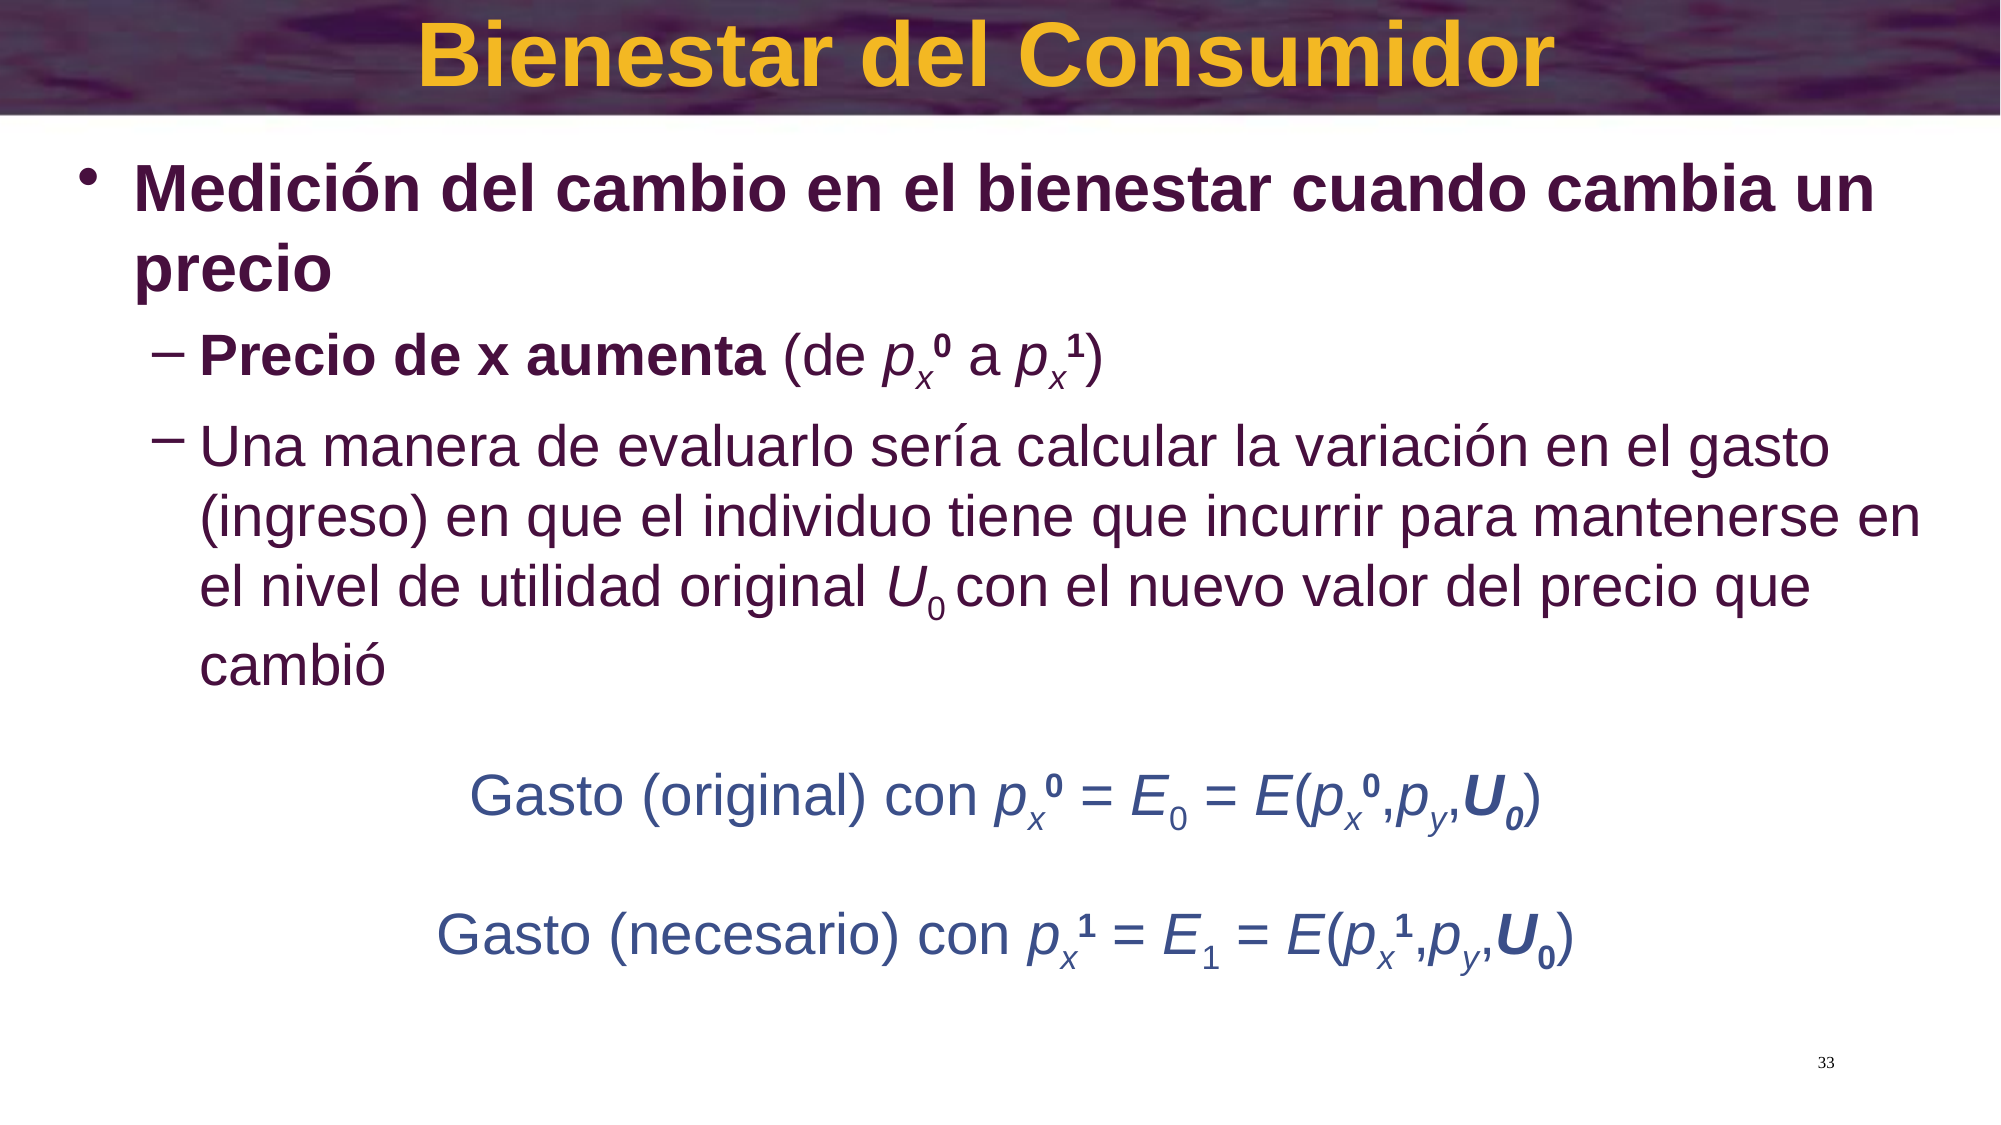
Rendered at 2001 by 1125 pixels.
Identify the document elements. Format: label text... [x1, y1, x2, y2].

title Bienestar del Consumidor [350, 0, 1625, 137]
list Medición del cambio en el bienestar cuando cambia un precio Precio de x aumenta (de px0 a px1) Una manera de evaluarlo sería calcular la variación en el gasto (ingreso) en que el individuo tiene que incurrir para mantenerse en el nivel de utilidad original U0 con el nuevo valor del precio que cambió Gasto (original) con px0 = E0 = E(px0,py,U0) Gasto (necesario) con px1 = E1 = E(px1,py,U0) [62, 137, 1950, 1000]
picture [0, 0, 2001, 1125]
slide_number 33 [1433, 1025, 1850, 1100]
